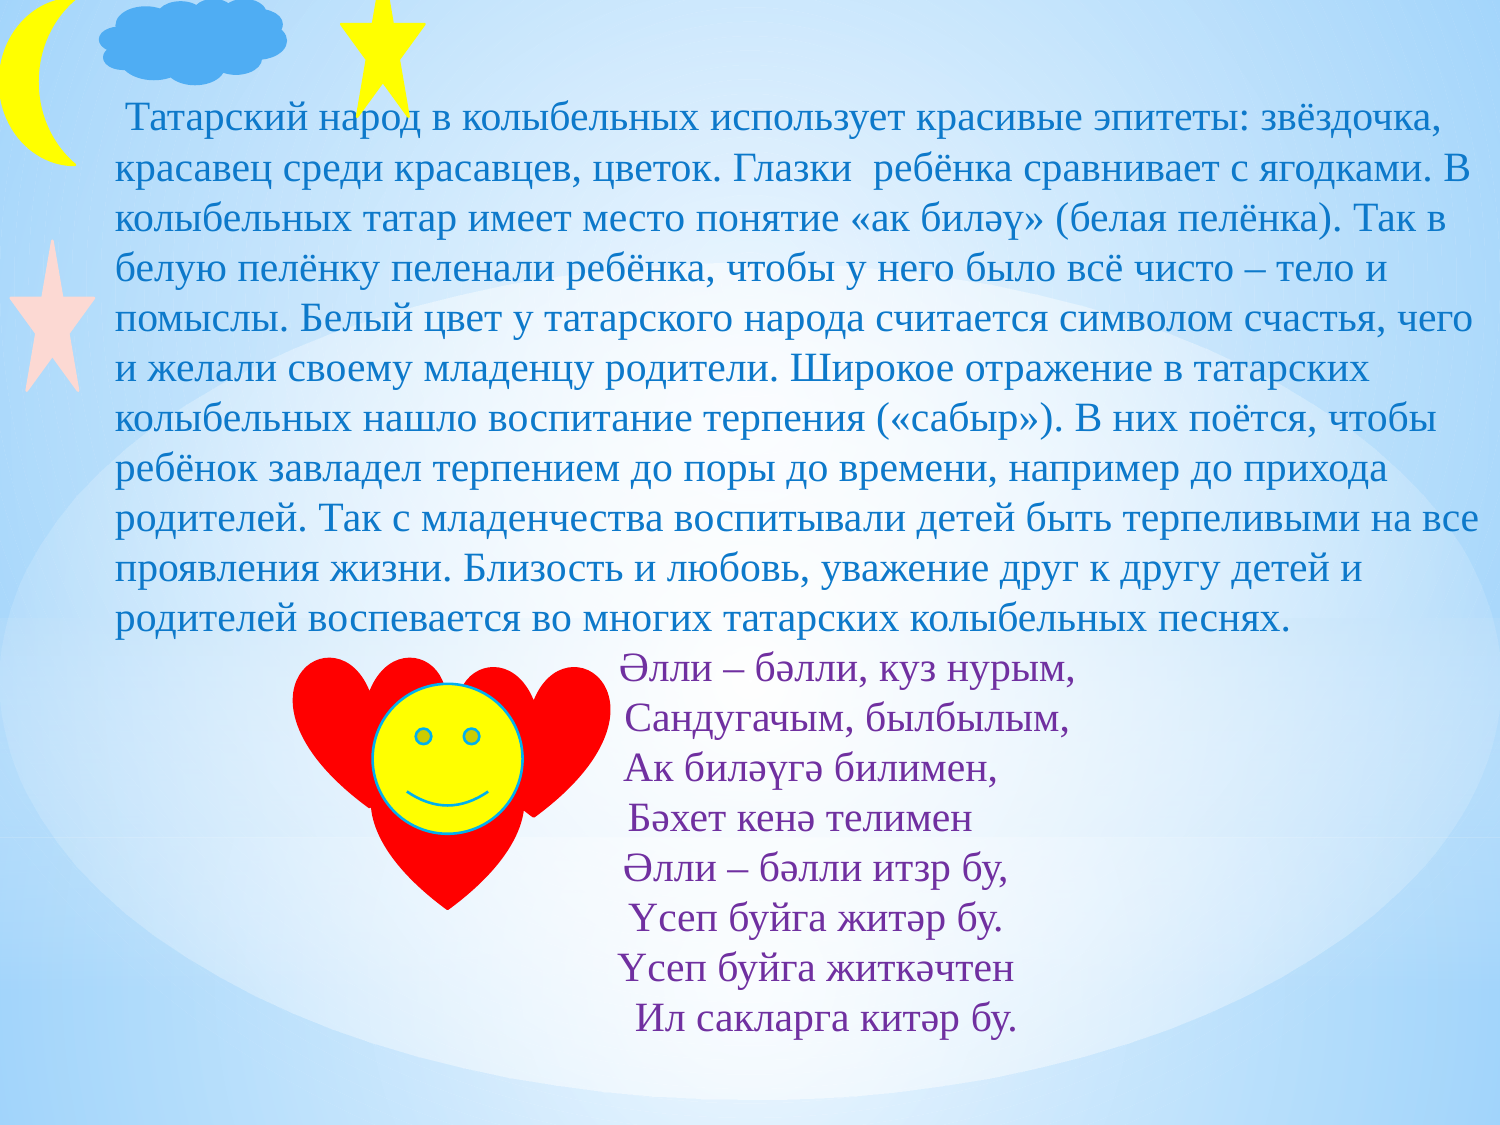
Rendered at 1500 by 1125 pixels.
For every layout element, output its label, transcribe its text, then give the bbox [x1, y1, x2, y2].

text_box [98, 0, 288, 86]
text_box [371, 682, 524, 836]
text_box Татарский народ в колыбельных использует красивые эпитеты: звёздочка, красавец среди красавцев, цветок. Глазки ребёнка сравнивает с ягодками. В колыбельных татар имеет место понятие «ак биләү» (белая пелёнка). Так в белую пелёнку пеленали ребёнка, чтобы у него было всё чисто – тело и помыслы. Белый цвет у татарского народа считается символом счастья, чего и желали своему младенцу родители. Широкое отражение в татарских колыбельных нашло воспитание терпения («сабыр»). В них поётся, чтобы ребёнок завладел терпением до поры до времени, например до прихода родителей. Так с младенчества воспитывали детей быть терпеливыми на все проявления жизни. Близость и любовь, уважение друг к другу детей и родителей воспевается во многих татарских колыбельных песнях. Әлли – бәлли, куз нурым, Сандугачым, былбылым, Ак биләүгә билимен, Бәхет кенә телимен Әлли – бәлли итзр бу, Үсеп буйга житәр бу. Үсеп буйга житкәчтен Ил сакларга китәр бу. [100, 81, 1500, 1125]
text_box [9, 239, 96, 392]
text_box [292, 657, 444, 809]
text_box [340, 0, 426, 118]
text_box [463, 667, 611, 818]
text_box [0, 0, 77, 167]
text_box [370, 783, 524, 910]
